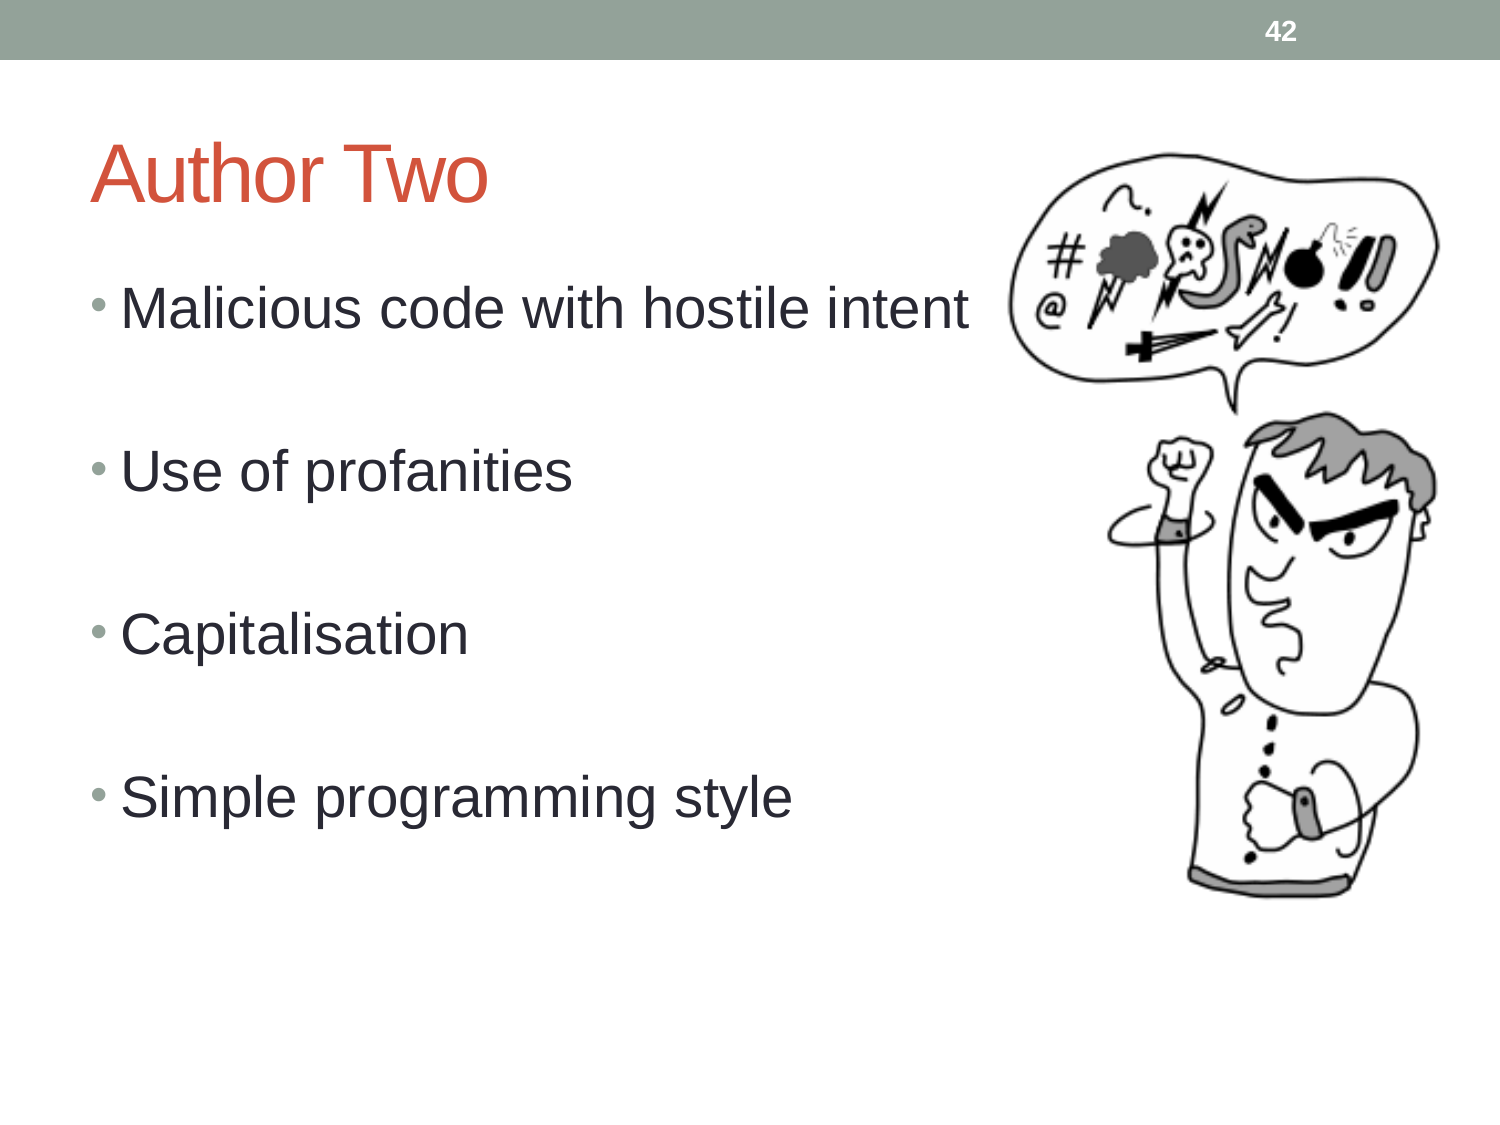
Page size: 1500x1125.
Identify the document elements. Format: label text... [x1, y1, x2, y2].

picture [1004, 146, 1448, 906]
list Malicious code with hostile intent Use of profanities Capitalisation Simple programming style [75, 262, 1425, 1063]
title Author Two [75, 87, 1425, 250]
slide_number 42 [1250, 3, 1425, 57]
